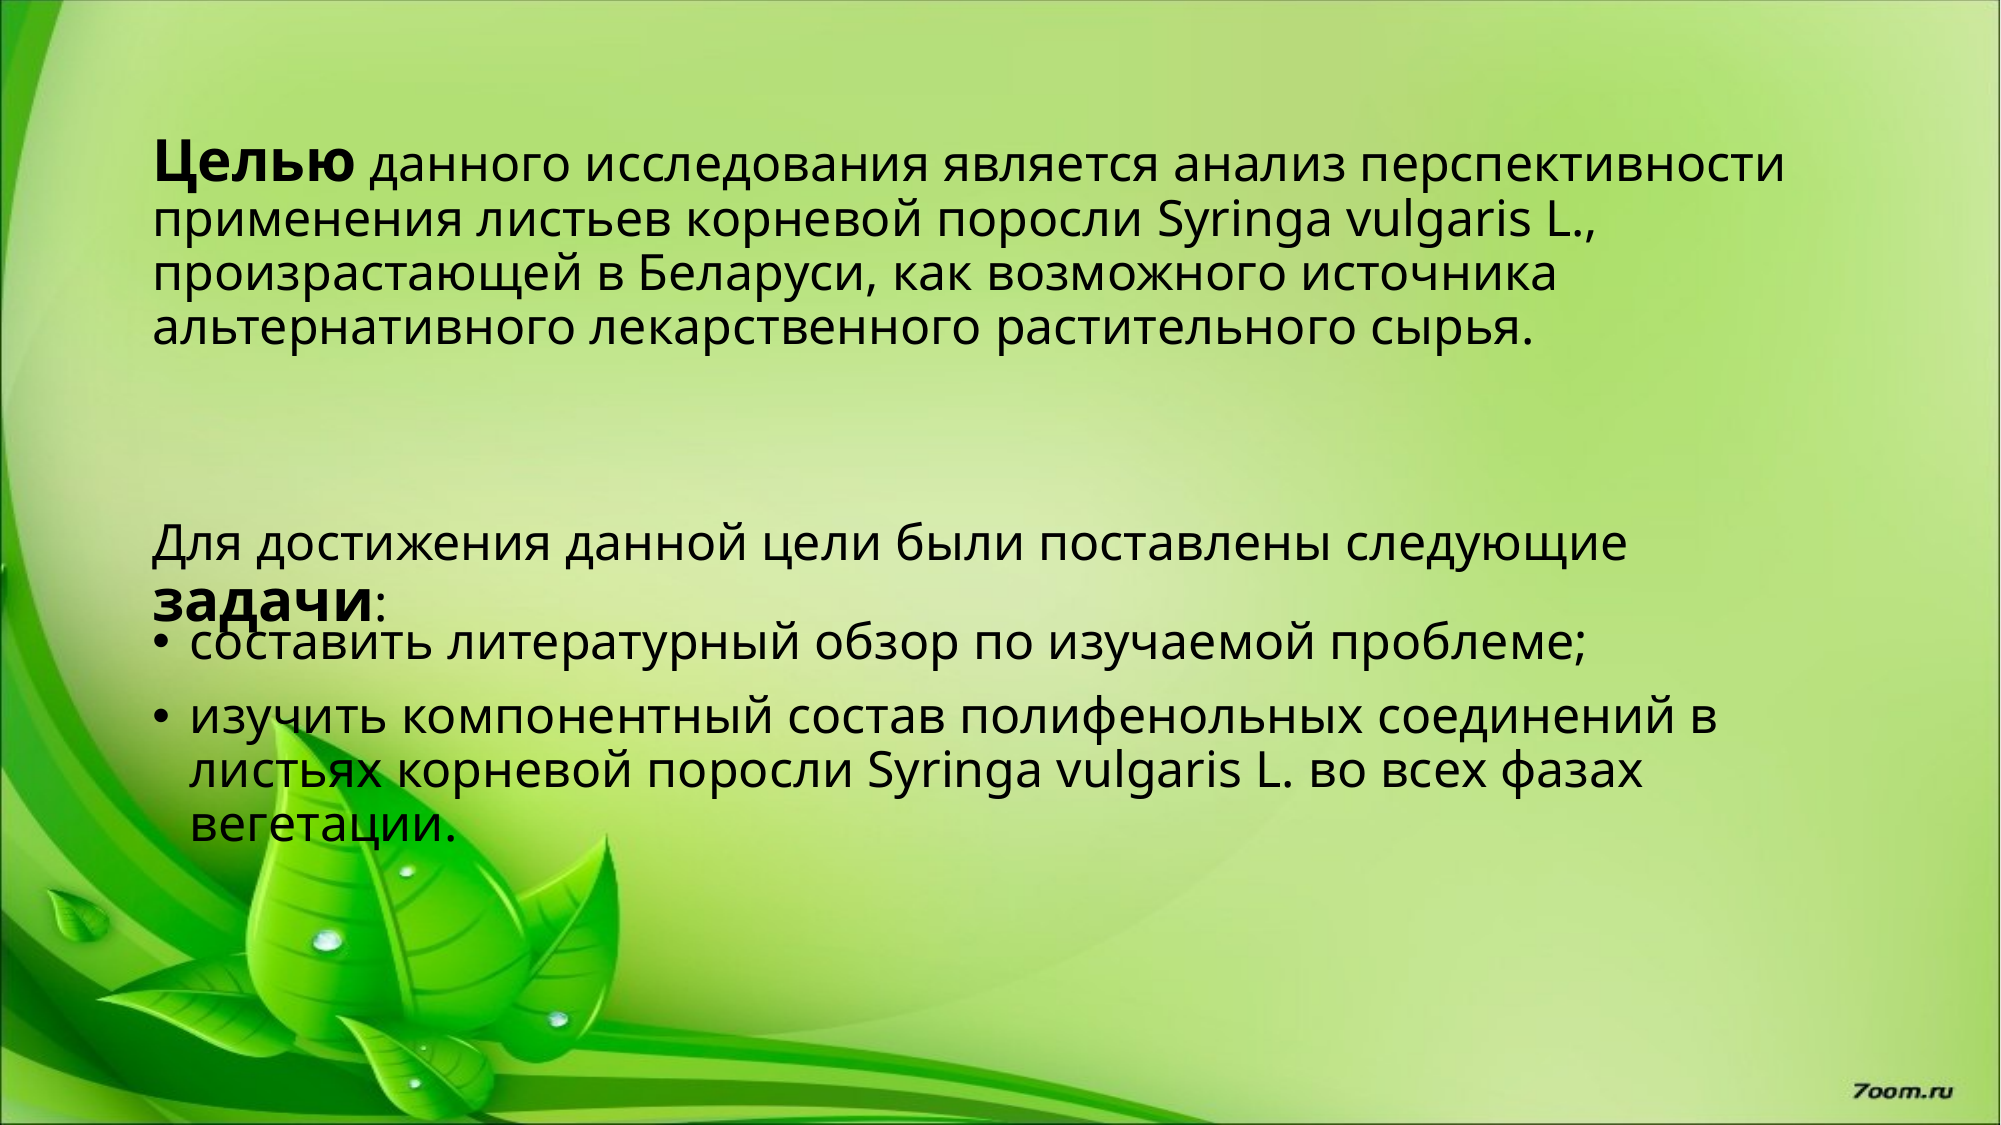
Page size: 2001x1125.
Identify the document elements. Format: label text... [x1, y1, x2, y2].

title Целью данного исследования является анализ перспективности применения листьев корневой поросли Syringa vulgaris L., произрастающей в Беларуси, как возможного источника альтернативного лекарственного растительного сырья. Для достижения данной цели были поставлены следующие задачи: [137, 71, 1863, 608]
picture [0, 0, 2001, 1125]
list составить литературный обзор по изучаемой проблеме; изучить компонентный состав полифенольных соединений в листьях корневой поросли Syringa vulgaris L. во всех фазах вегетации. [137, 608, 1863, 1125]
